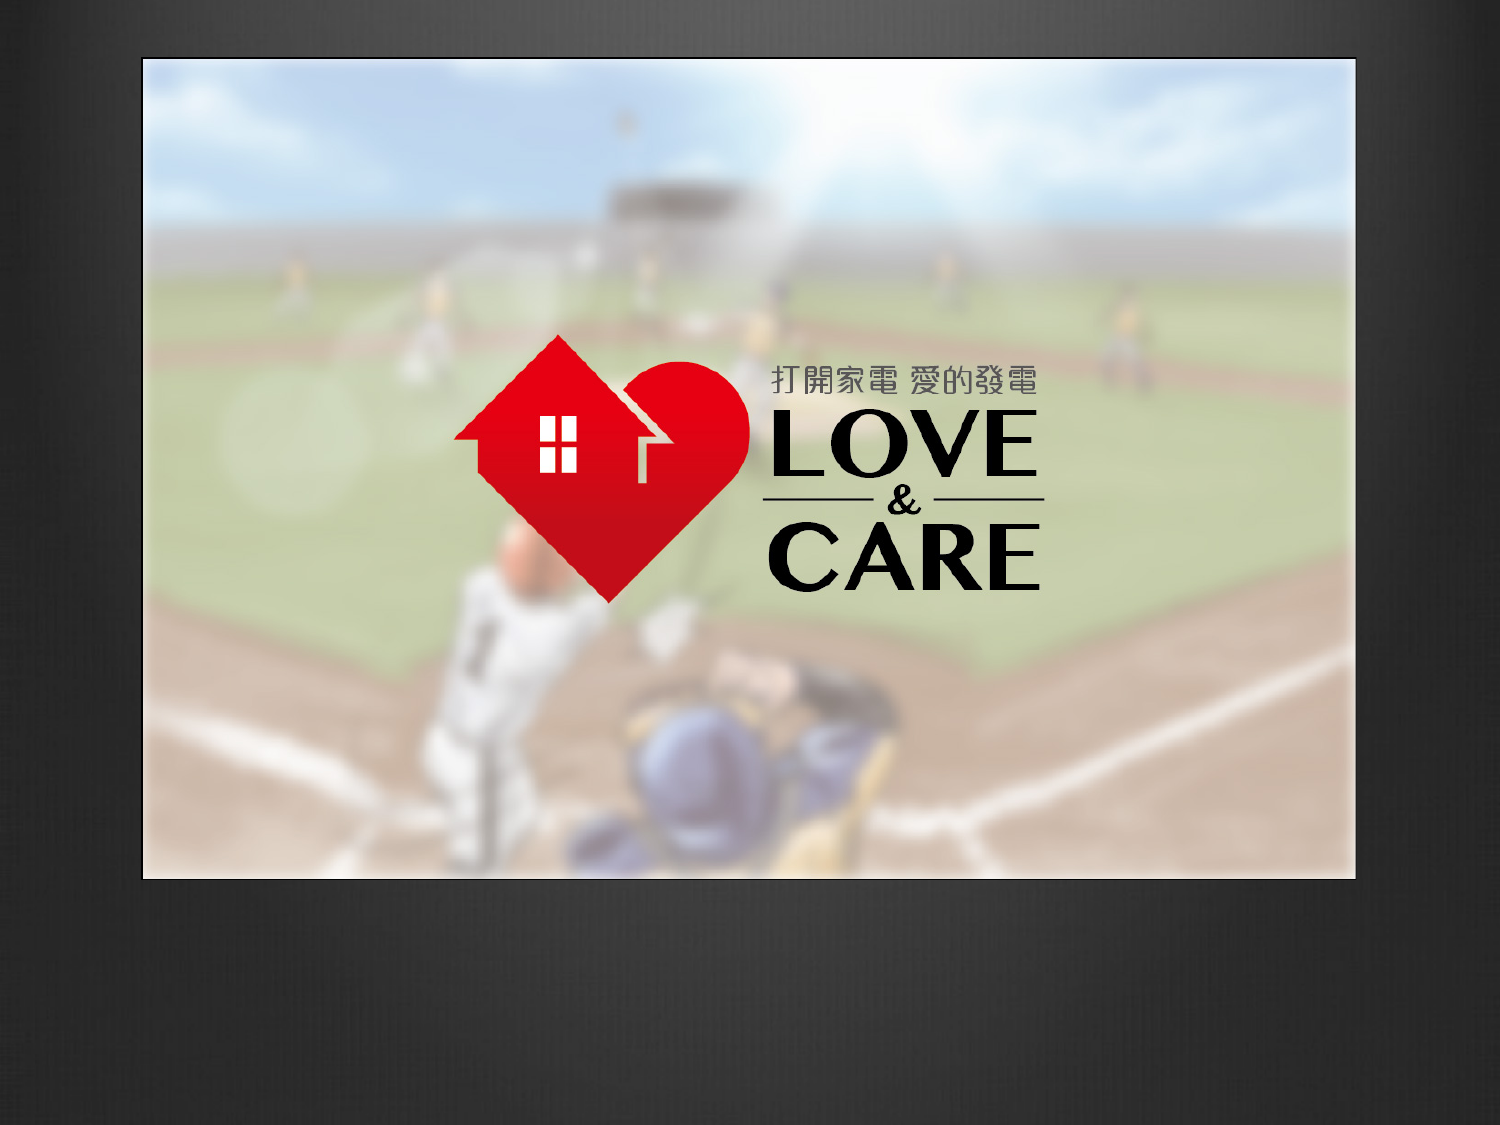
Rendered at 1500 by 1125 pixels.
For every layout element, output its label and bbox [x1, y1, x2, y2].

picture [141, 57, 1357, 880]
